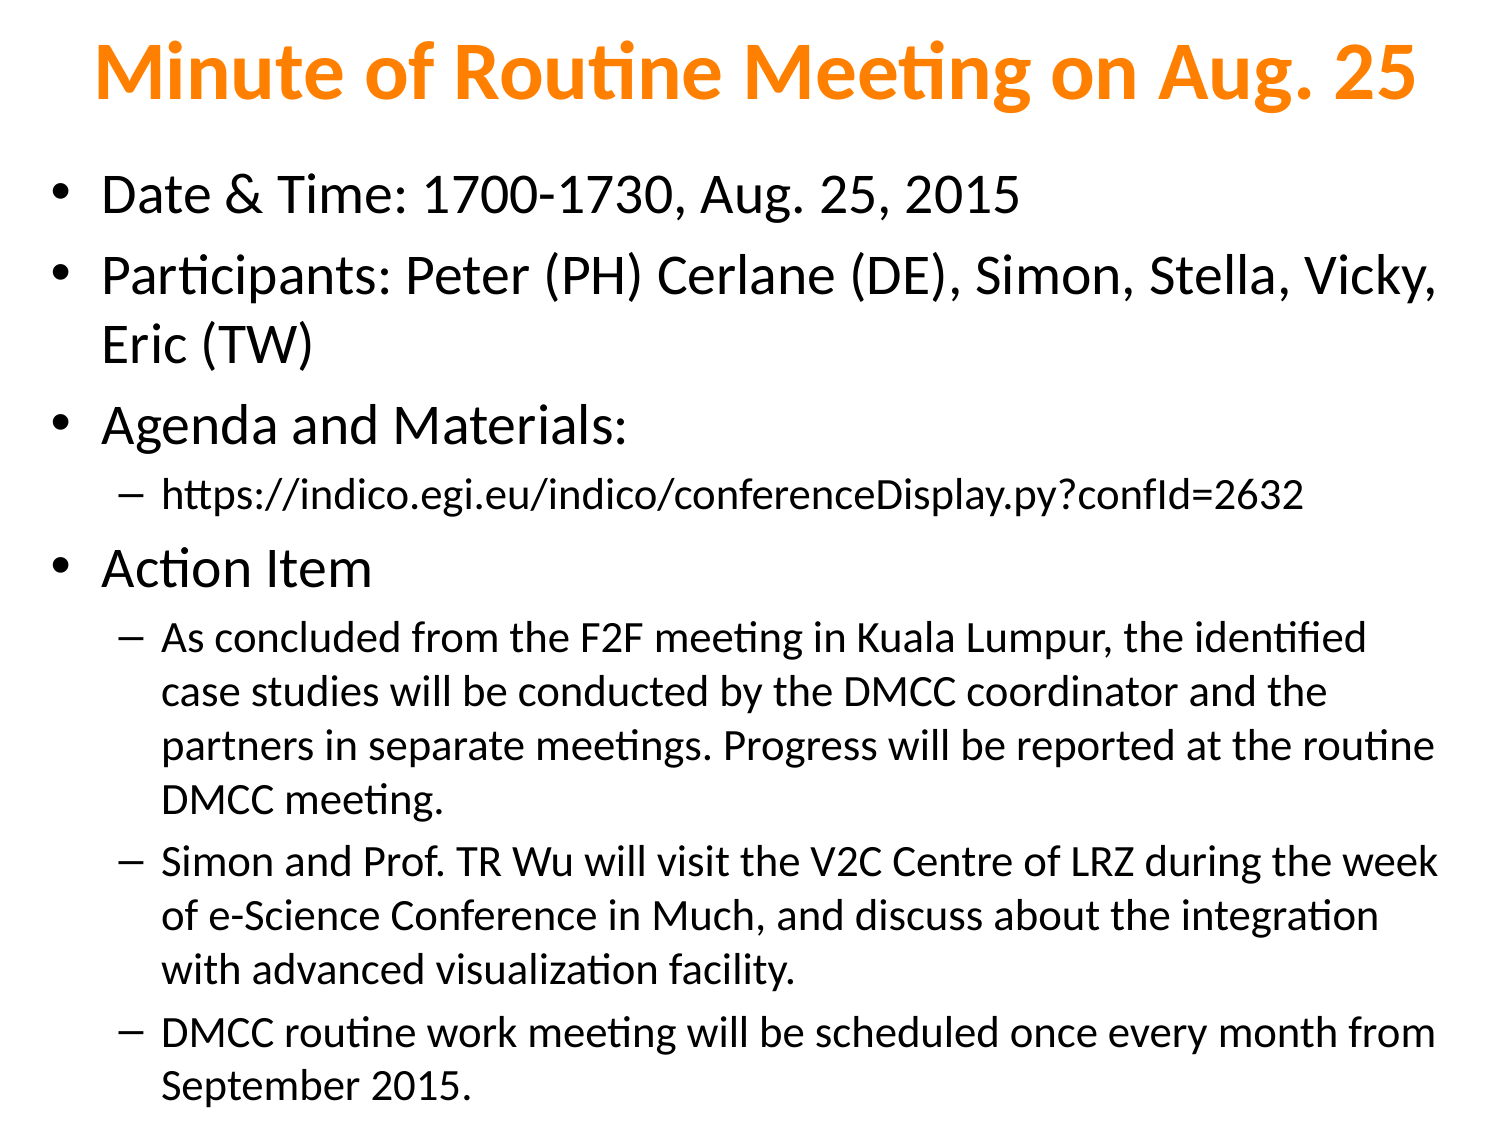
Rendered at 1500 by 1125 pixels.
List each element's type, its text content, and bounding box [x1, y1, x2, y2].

title Minute of Routine Meeting on Aug. 25 [61, 0, 1451, 134]
list Date & Time: 1700-1730, Aug. 25, 2015 Participants: Peter (PH) Cerlane (DE), Simon, Stella, Vicky, Eric (TW) Agenda and Materials: https://indico.egi.eu/indico/conferenceDisplay.py?confId=2632 Action Item As concluded from the F2F meeting in Kuala Lumpur, the identified case studies will be conducted by the DMCC coordinator and the partners in separate meetings. Progress will be reported at the routine DMCC meeting. Simon and Prof. TR Wu will visit the V2C Centre of LRZ during the week of e-Science Conference in Much, and discuss about the integration with advanced visualization facility. DMCC routine work meeting will be scheduled once every month from September 2015. [35, 148, 1469, 1125]
